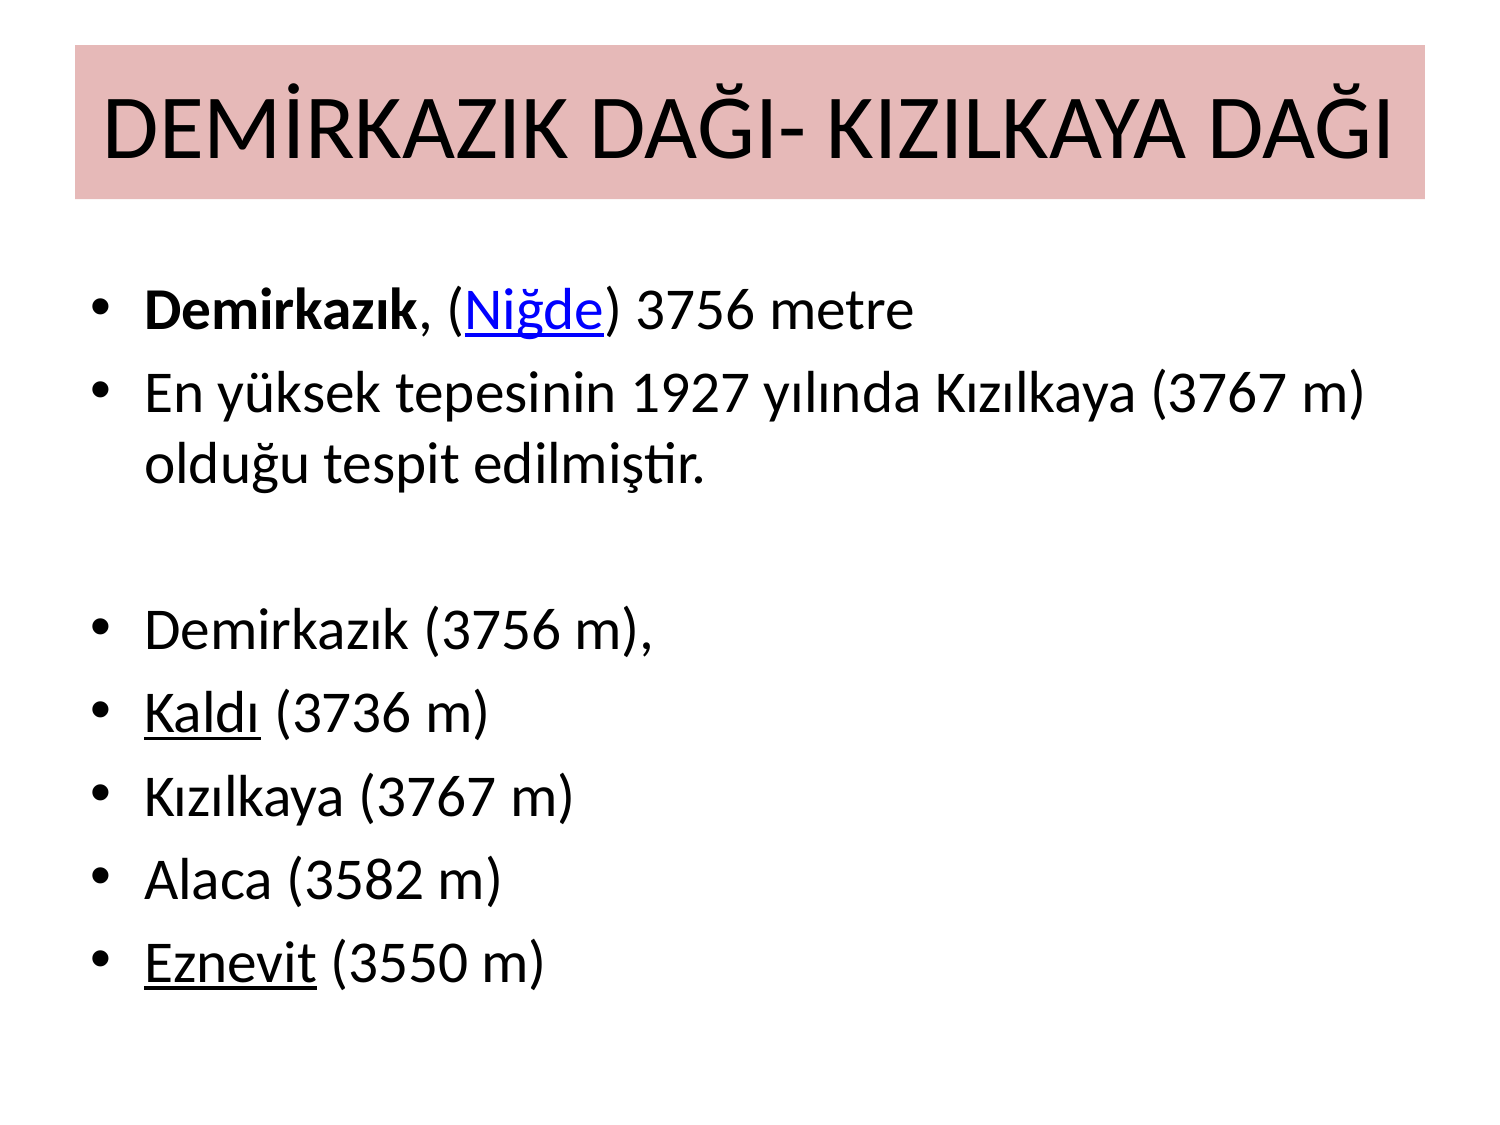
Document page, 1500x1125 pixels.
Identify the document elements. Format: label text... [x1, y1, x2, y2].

list Demirkazık, (Niğde) 3756 metre En yüksek tepesinin 1927 yılında Kızılkaya (3767 m) olduğu tespit edilmiştir. Demirkazık (3756 m), Kaldı (3736 m) Kızılkaya (3767 m) Alaca (3582 m) Eznevit (3550 m) [75, 262, 1425, 1005]
title DEMİRKAZIK DAĞI- KIZILKAYA DAĞI [75, 45, 1425, 200]
